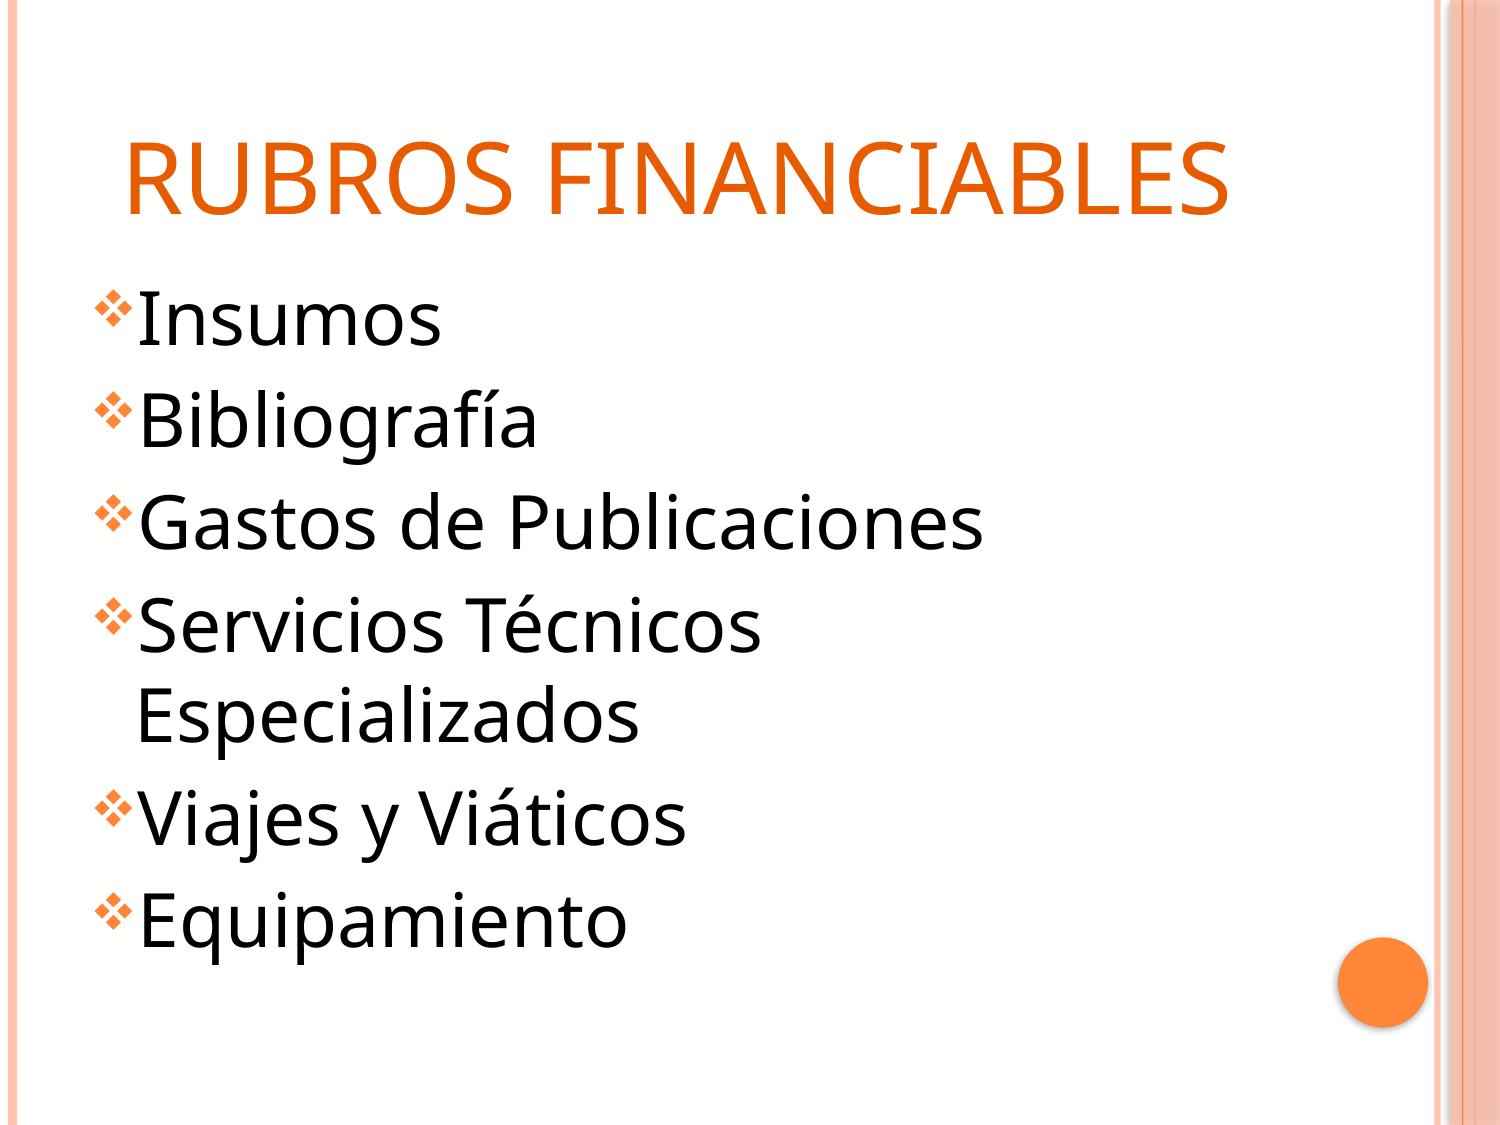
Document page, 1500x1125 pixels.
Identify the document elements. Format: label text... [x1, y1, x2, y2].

list Insumos Bibliografía Gastos de Publicaciones Servicios Técnicos Especializados Viajes y Viáticos Equipamiento [74, 262, 1301, 1063]
title Rubros financiables [64, 54, 1290, 243]
